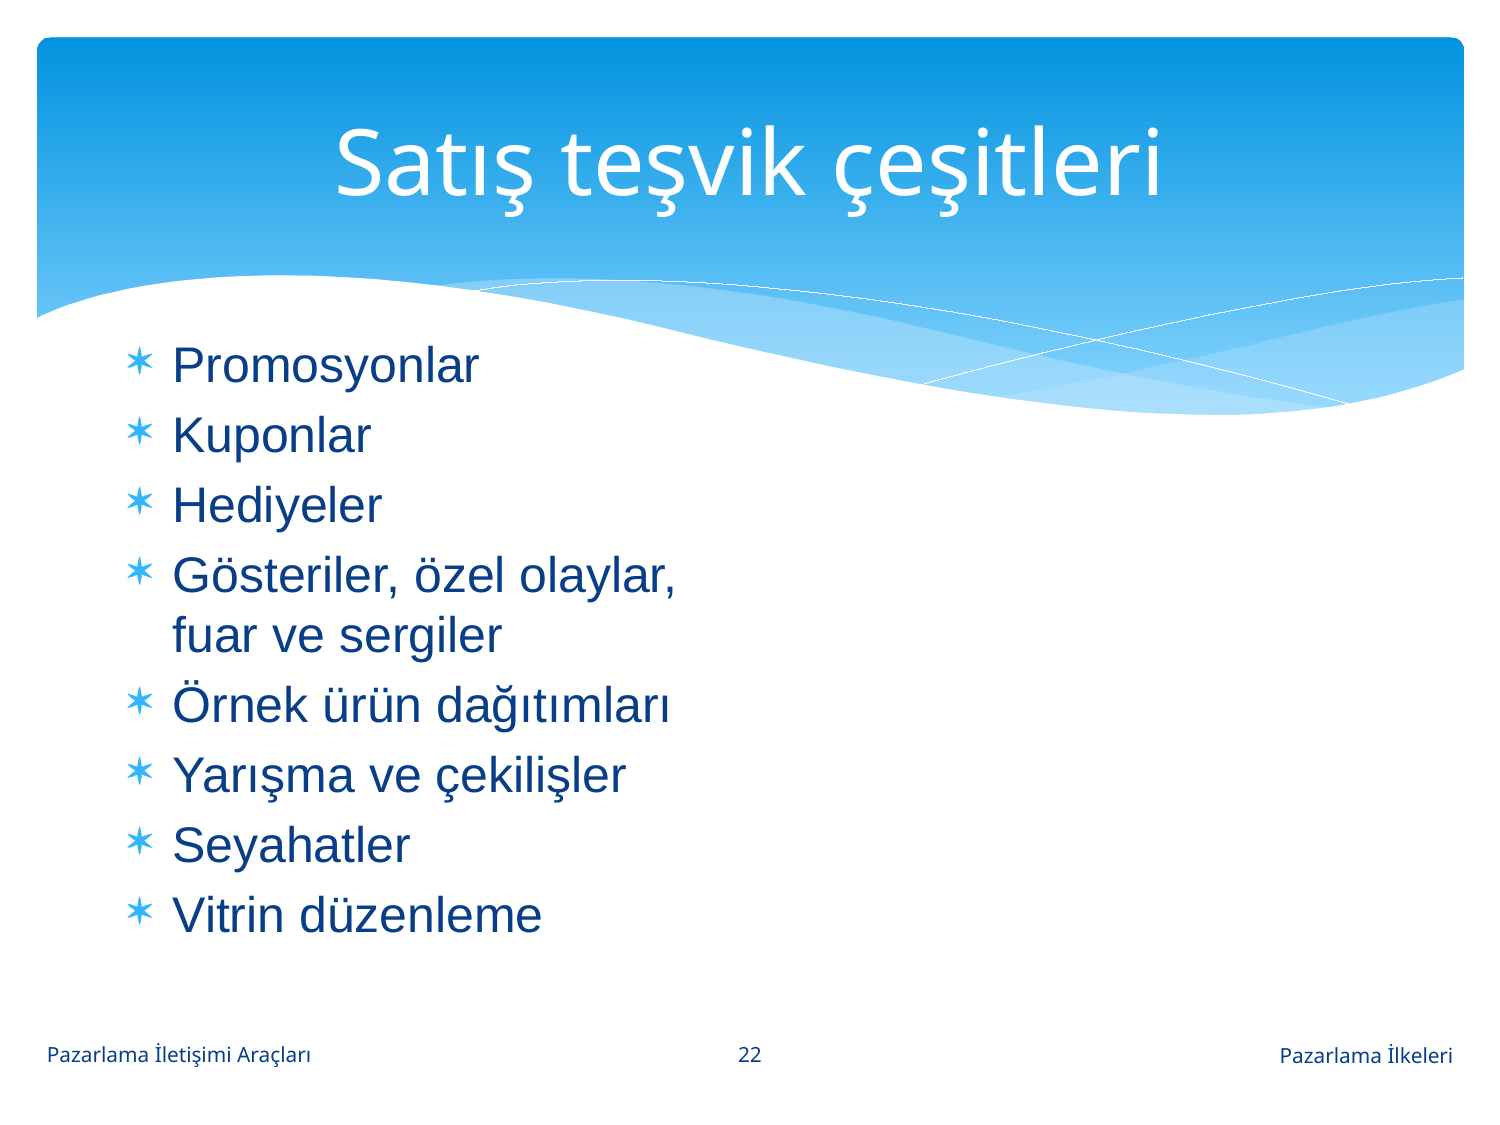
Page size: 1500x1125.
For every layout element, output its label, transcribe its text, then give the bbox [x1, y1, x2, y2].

list Promosyonlar Kuponlar Hediyeler Gösteriler, özel olaylar, fuar ve sergiler Örnek ürün dağıtımları Yarışma ve çekilişler Seyahatler Vitrin düzenleme [112, 324, 738, 1000]
title Satış teşvik çeşitleri [75, 55, 1425, 261]
footer Pazarlama İletişimi Araçları [31, 1025, 653, 1086]
slide_number Pazarlama İlkeleri [847, 1025, 1469, 1086]
slide_number 22 [654, 1025, 846, 1086]
